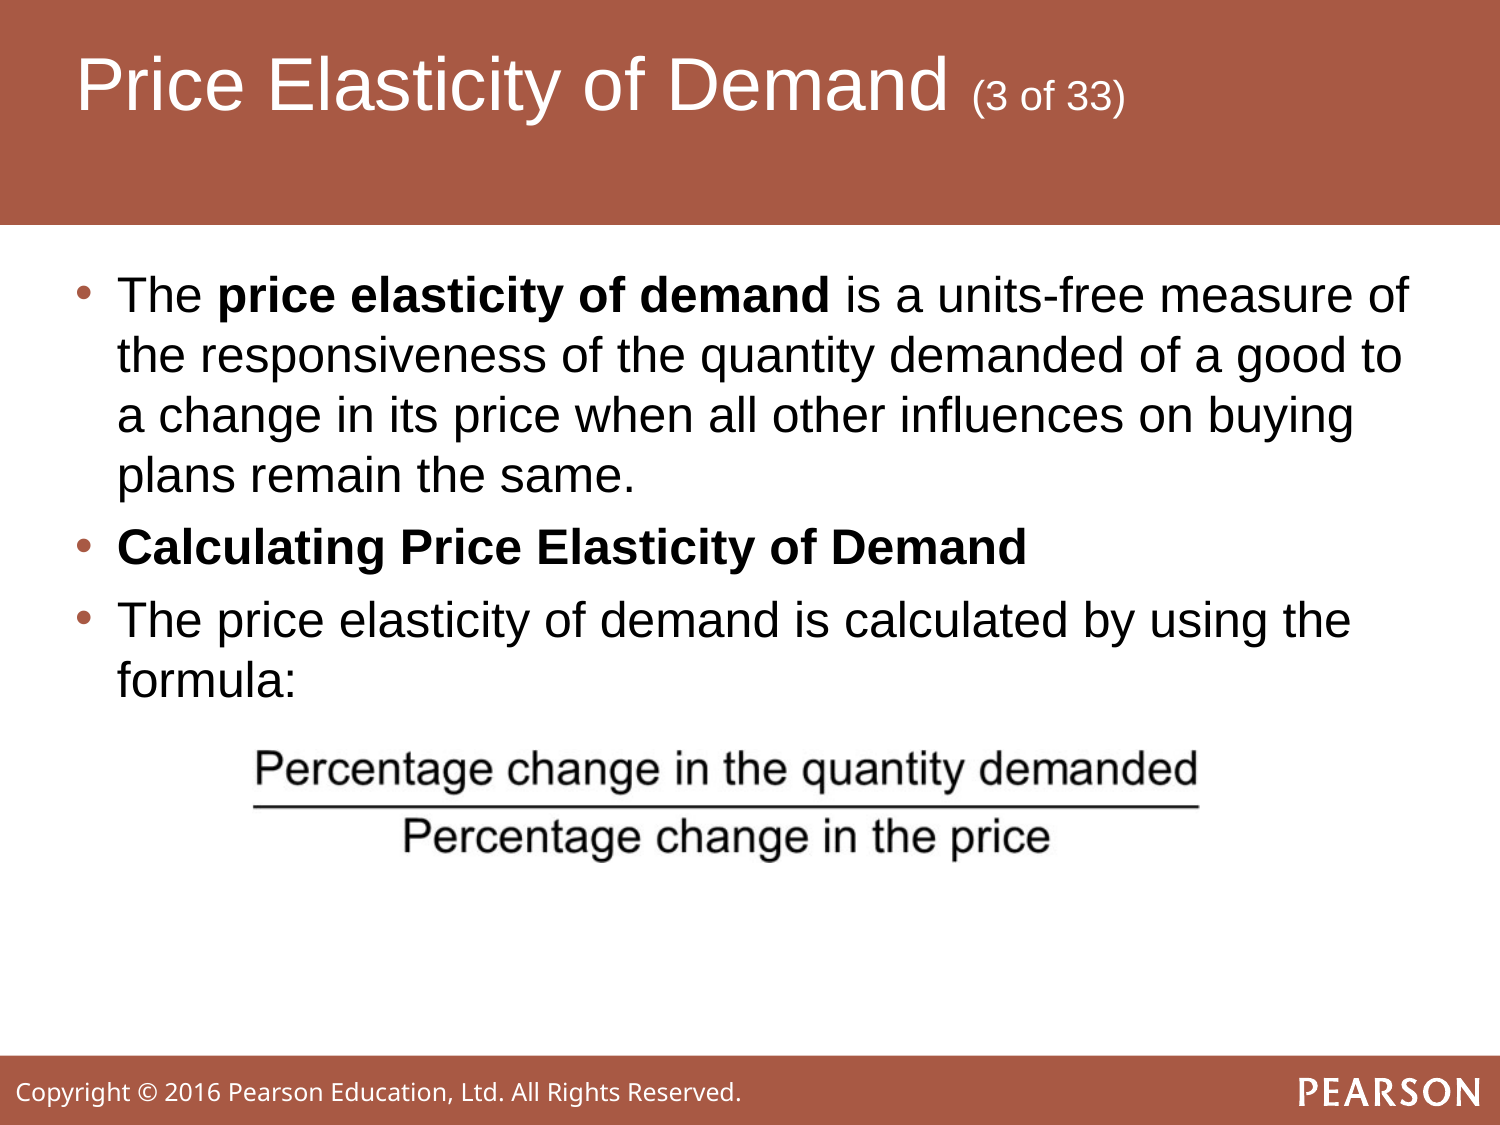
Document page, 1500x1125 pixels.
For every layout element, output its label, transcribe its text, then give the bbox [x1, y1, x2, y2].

list The price elasticity of demand is a units-free measure of the responsiveness of the quantity demanded of a good to a change in its price when all other influences on buying plans remain the same. Calculating Price Elasticity of Demand The price elasticity of demand is calculated by using the formula: [75, 262, 1425, 713]
picture [252, 749, 1201, 863]
title Price Elasticity of Demand (3 of 33) [75, 35, 1425, 138]
